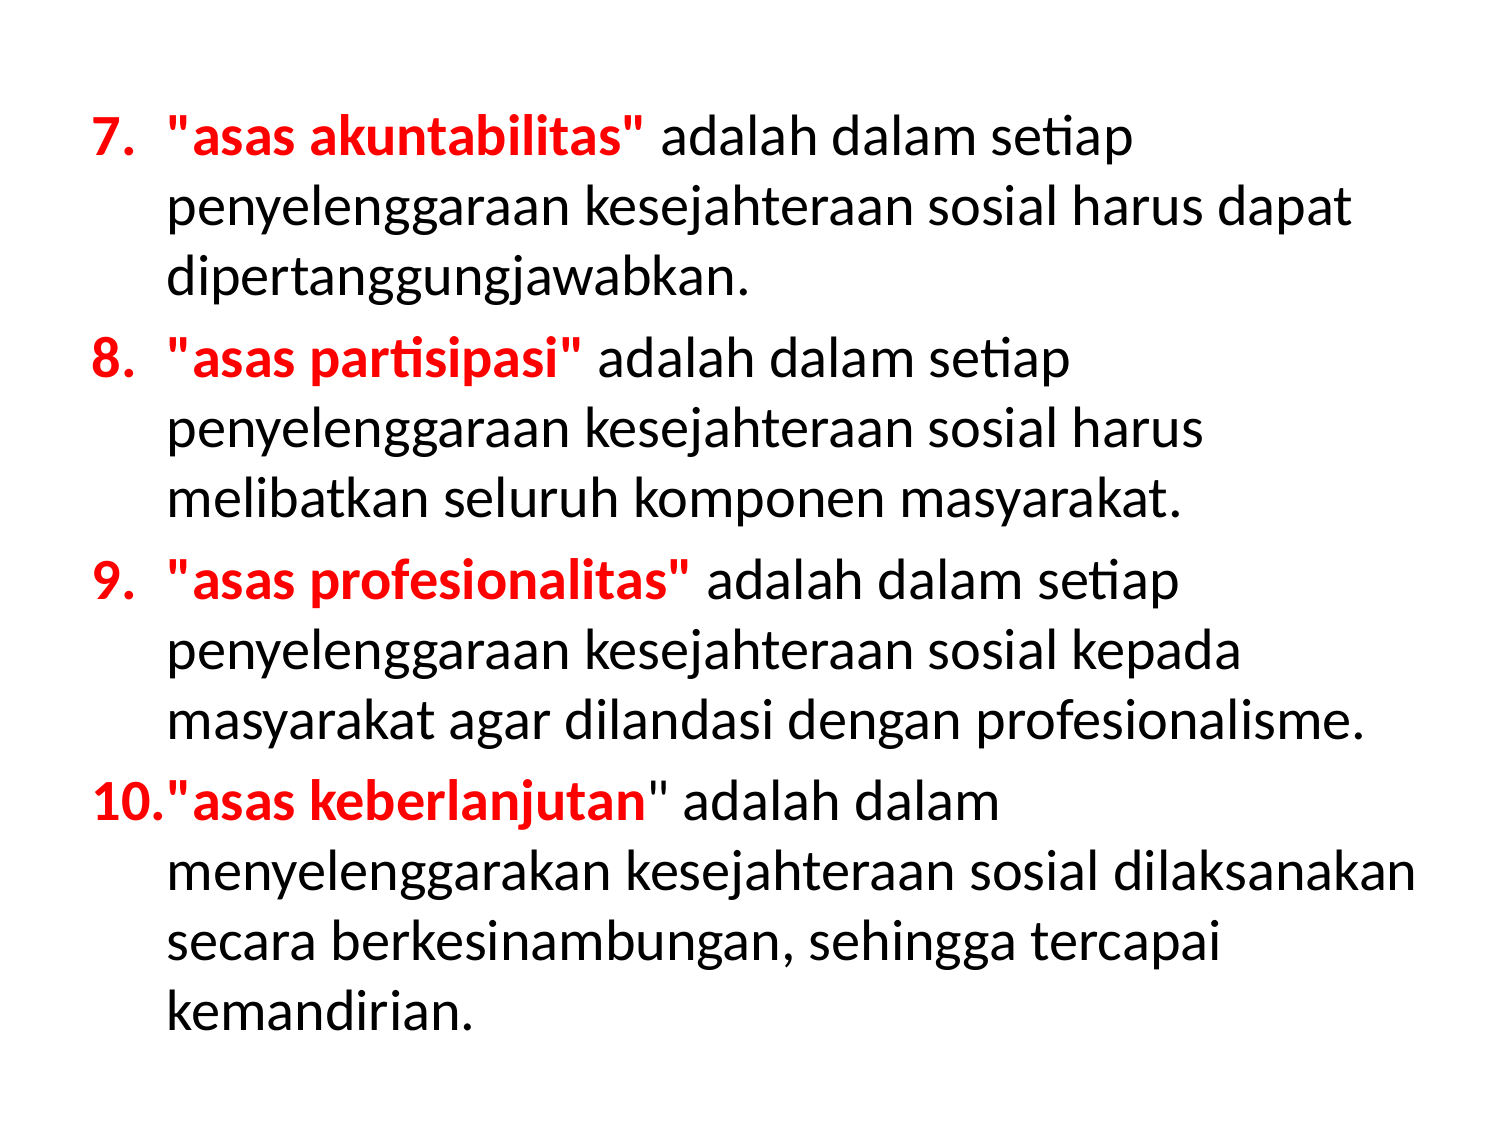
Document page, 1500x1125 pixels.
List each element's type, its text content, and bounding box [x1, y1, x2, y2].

list "asas akuntabilitas" adalah dalam setiap penyelenggaraan kesejahteraan sosial harus dapat dipertanggungjawabkan. "asas partisipasi" adalah dalam setiap penyelenggaraan kesejahteraan sosial harus melibatkan seluruh komponen masyarakat. "asas profesionalitas" adalah dalam setiap penyelenggaraan kesejahteraan sosial kepada masyarakat agar dilandasi dengan profesionalisme. "asas keberlanjutan" adalah dalam menyelenggarakan kesejahteraan sosial dilaksanakan secara berkesinambungan, sehingga tercapai kemandirian. [76, 90, 1471, 1035]
